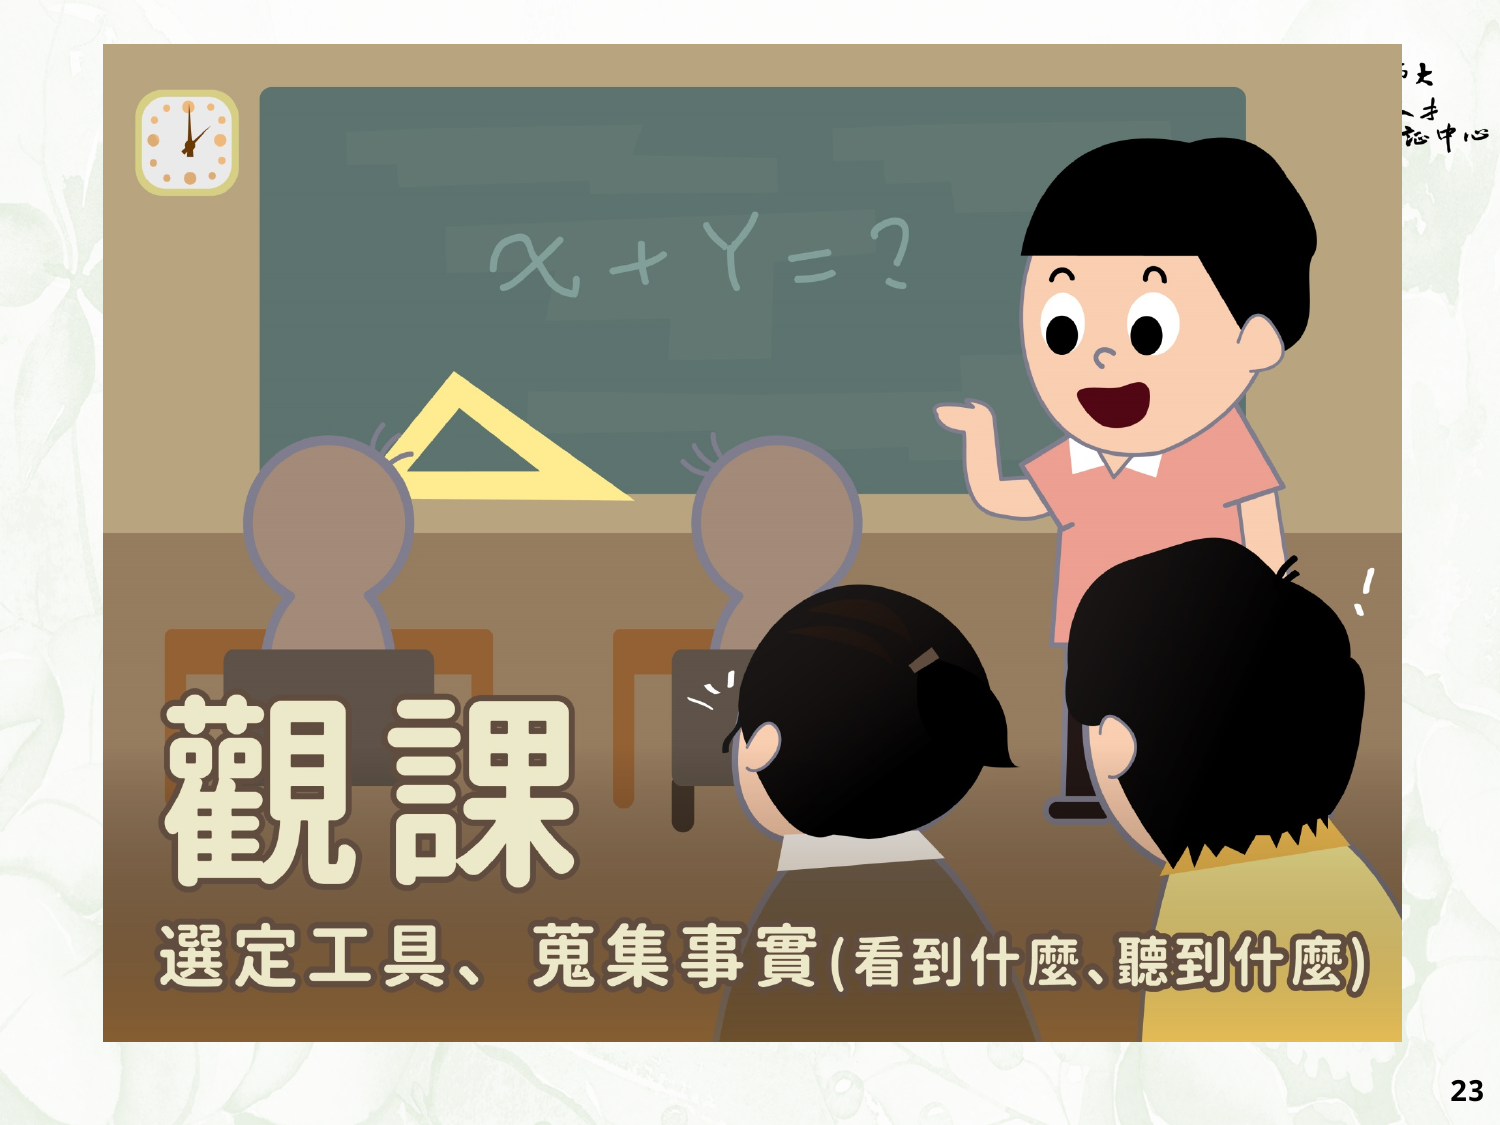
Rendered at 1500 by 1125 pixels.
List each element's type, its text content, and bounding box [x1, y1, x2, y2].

picture [1402, 48, 1493, 156]
slide_number 22 [1413, 1061, 1500, 1122]
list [103, 44, 1402, 1042]
